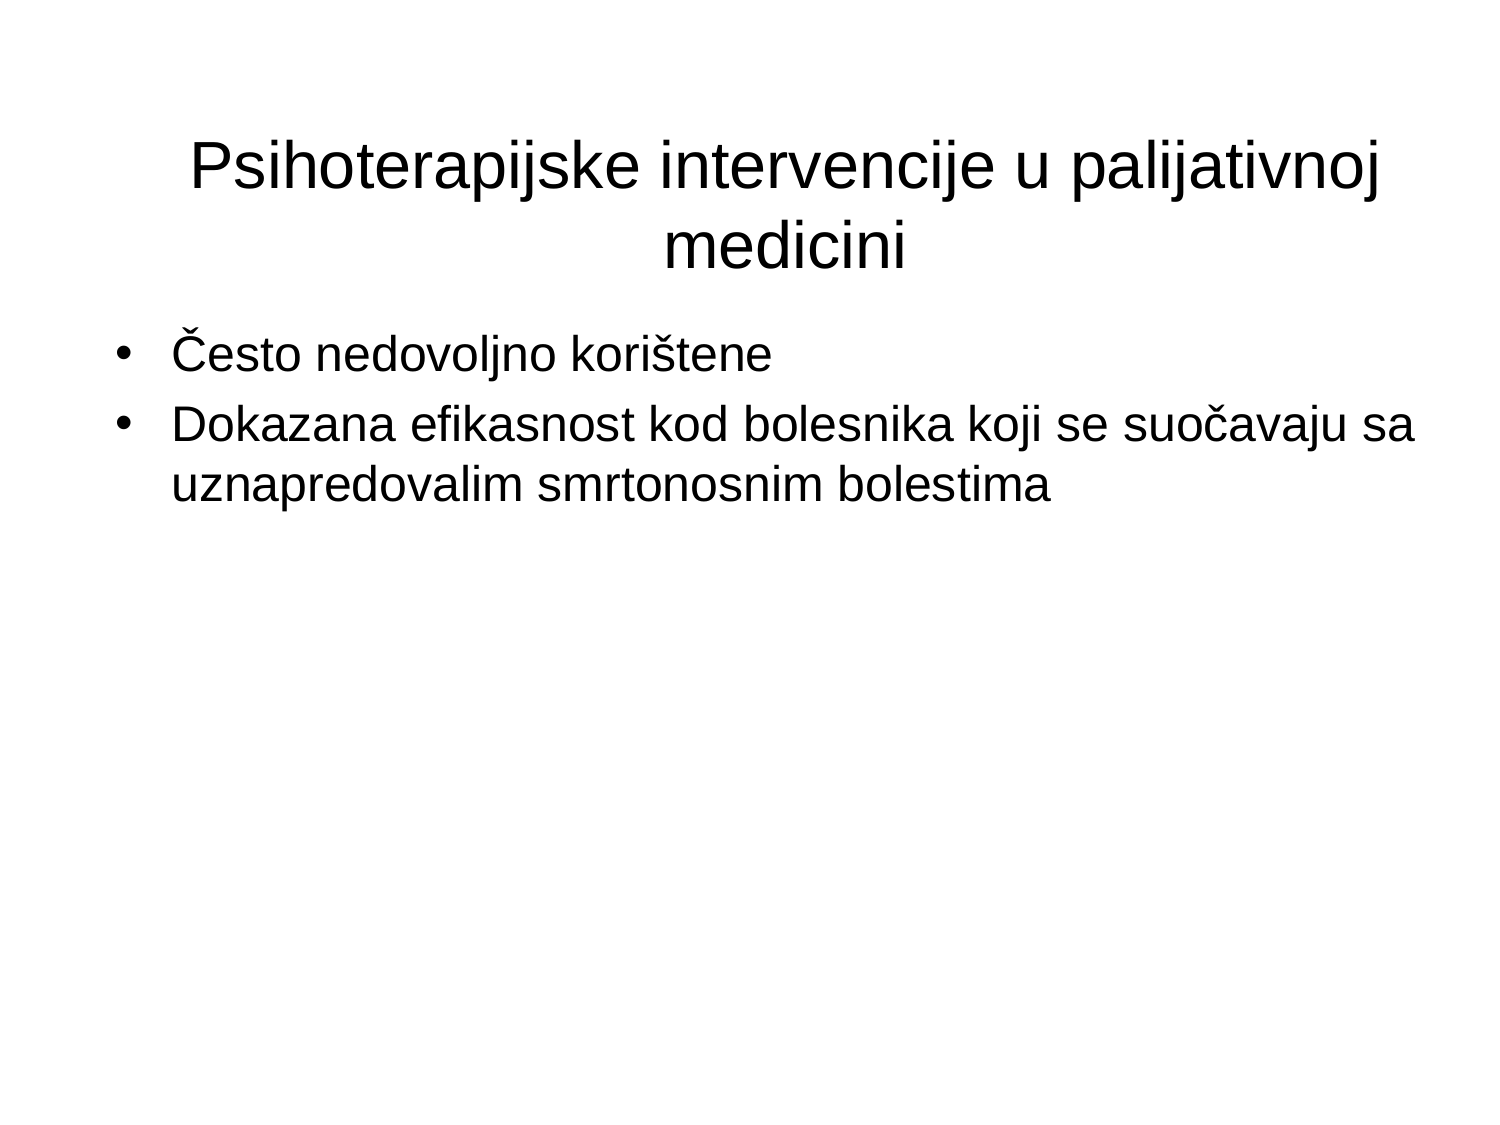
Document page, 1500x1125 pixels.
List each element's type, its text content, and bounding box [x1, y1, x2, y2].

list Često nedovoljno korištene Dokazana efikasnost kod bolesnika koji se suočavaju sa uznapredovalim smrtonosnim bolestima [100, 314, 1459, 875]
title Psihoterapijske intervencije u palijativnoj medicini [112, 101, 1459, 303]
